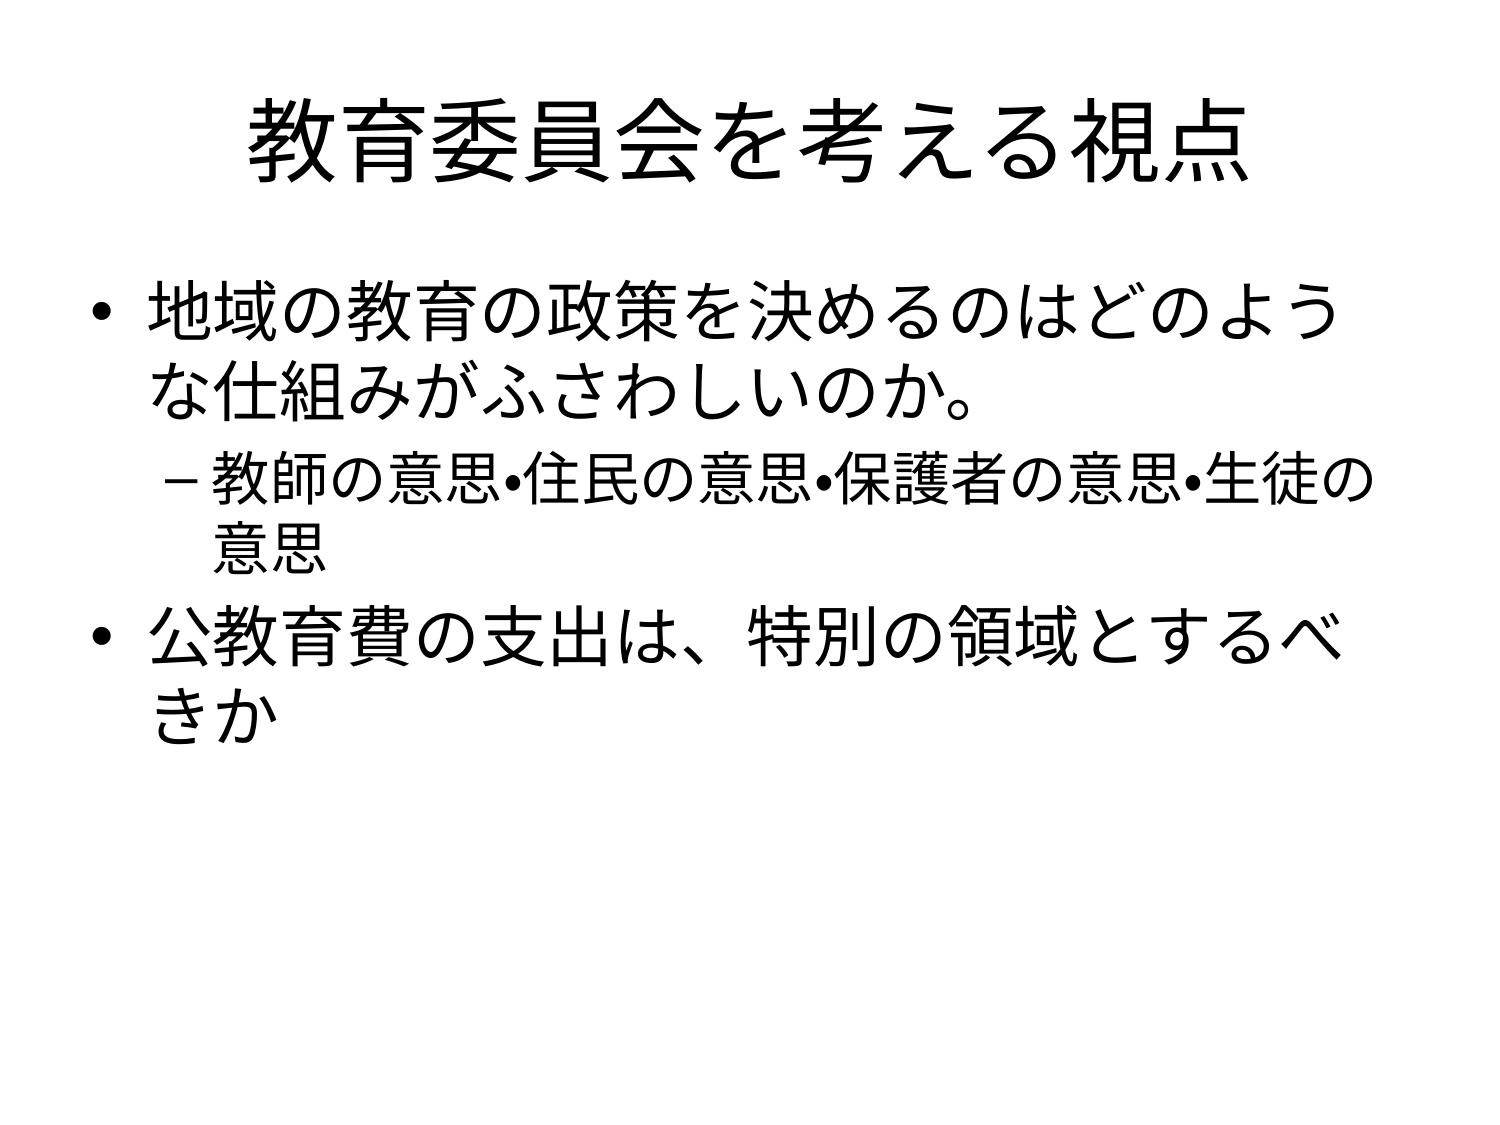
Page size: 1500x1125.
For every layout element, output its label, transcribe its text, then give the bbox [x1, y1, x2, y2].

title 教育委員会を考える視点 [75, 45, 1425, 233]
list 地域の教育の政策を決めるのはどのような仕組みがふさわしいのか。 教師の意思・住民の意思・保護者の意思・生徒の意思 公教育費の支出は、特別の領域とするべきか [75, 262, 1425, 1005]
